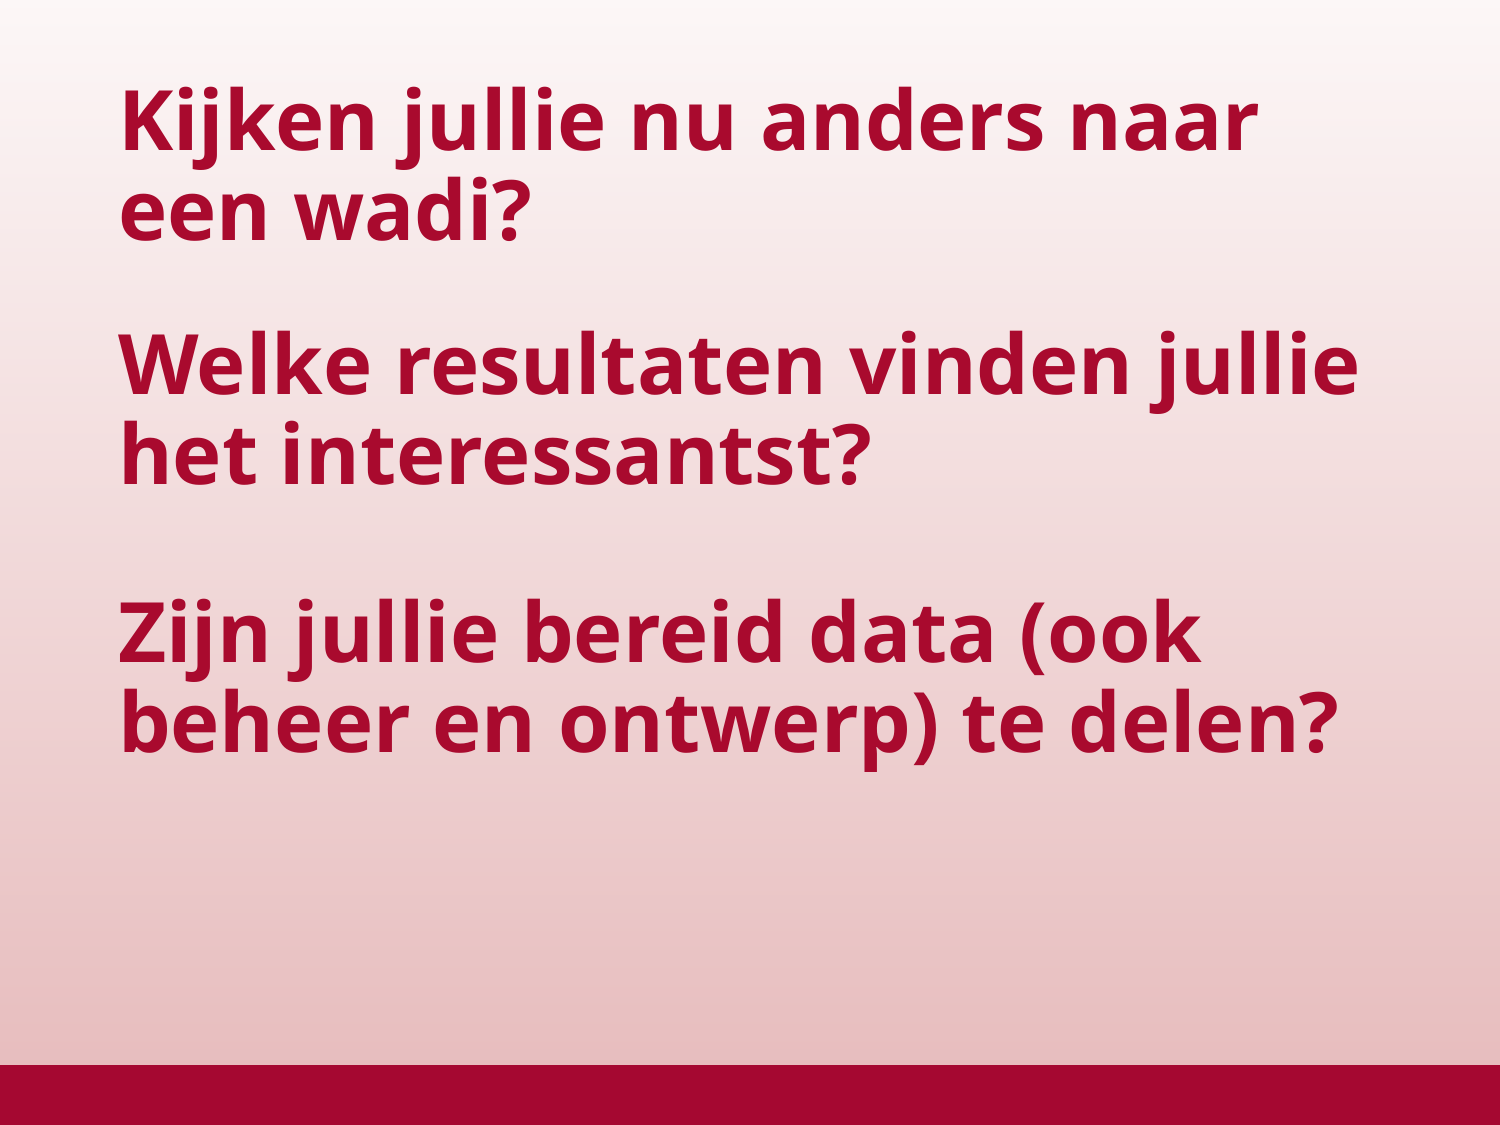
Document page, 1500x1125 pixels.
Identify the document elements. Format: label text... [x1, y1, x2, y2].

text_box Zijn jullie bereid data (ook beheer en ontwerp) te delen? [103, 571, 1397, 789]
text_box Welke resultaten vinden jullie het interessantst? [103, 303, 1397, 521]
picture [0, 1065, 1500, 1125]
title Kijken jullie nu anders naar een wadi? [103, 59, 1397, 277]
